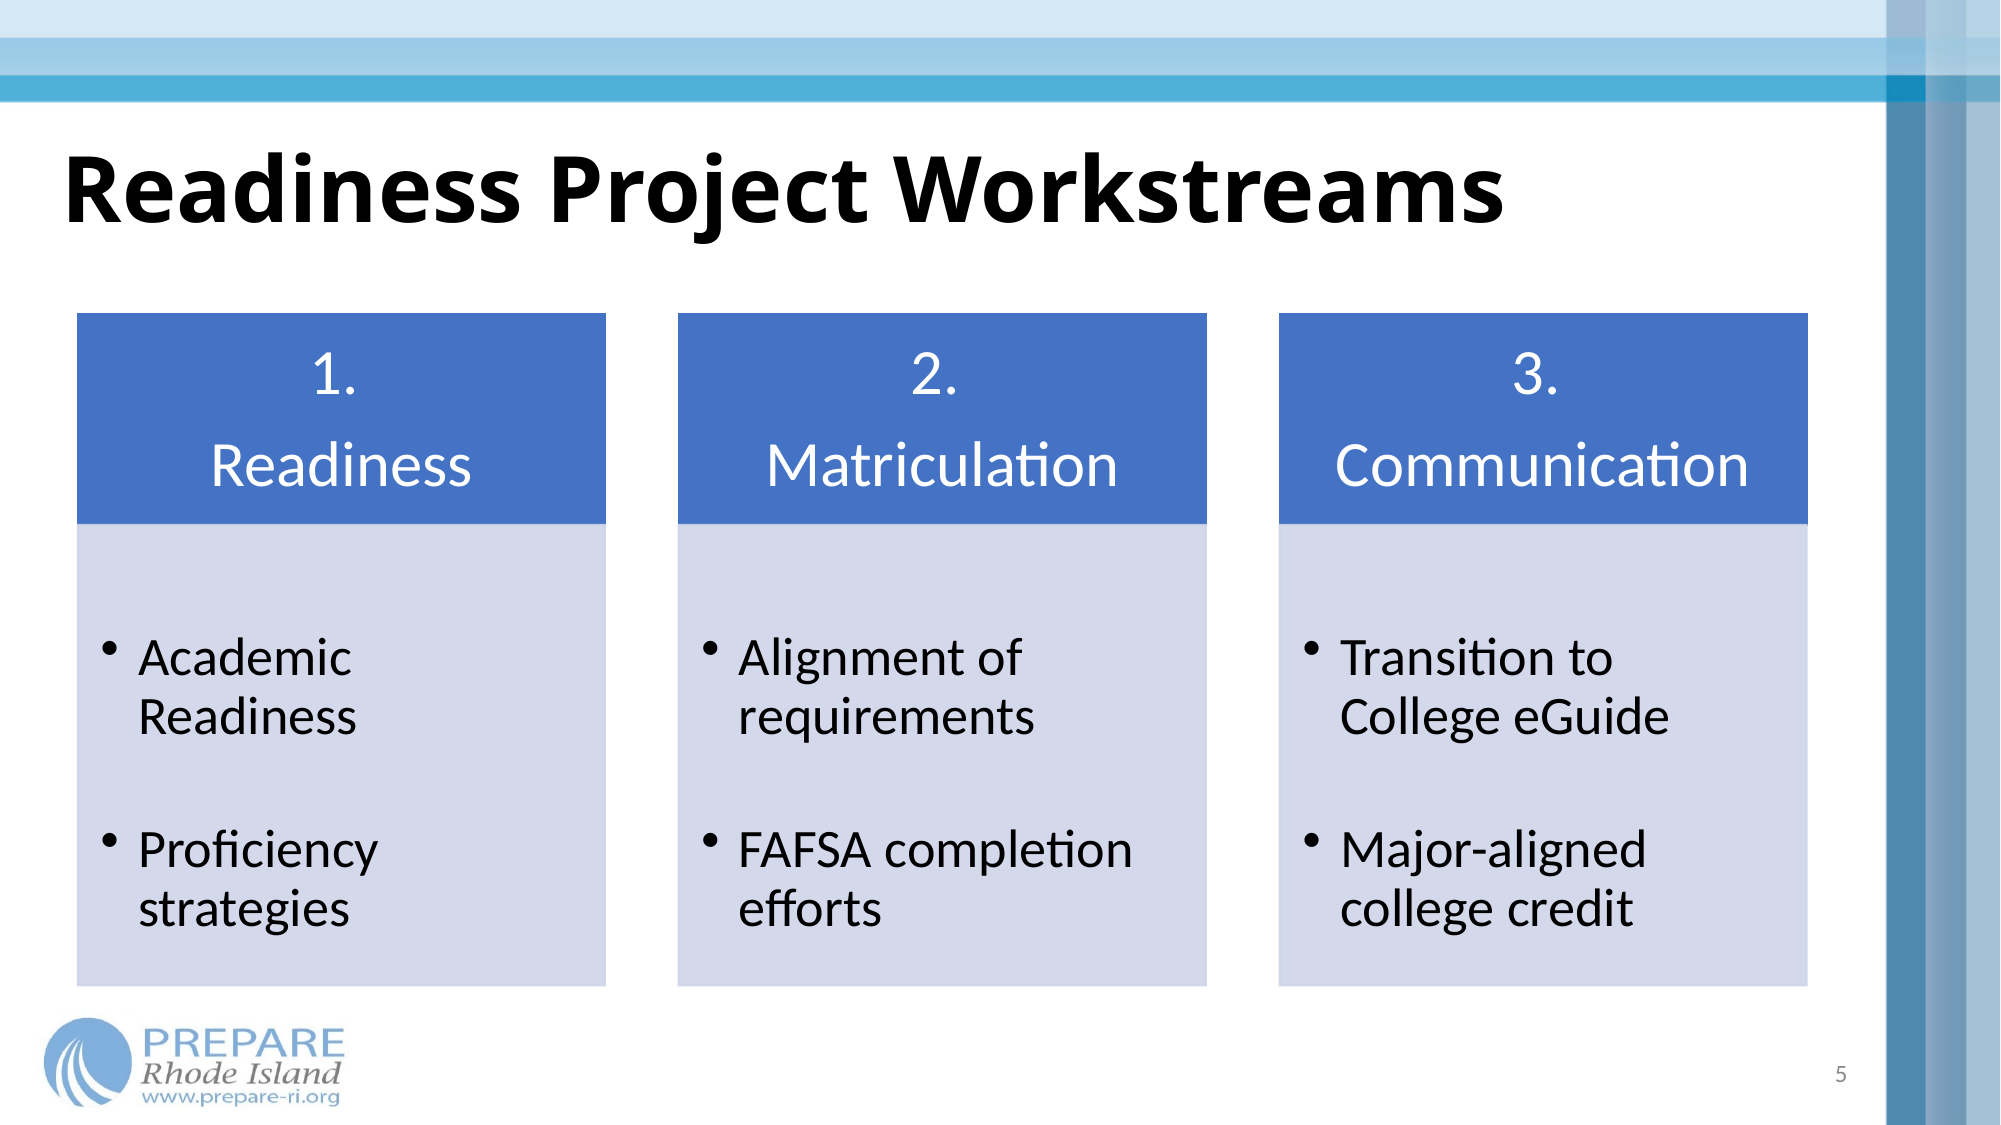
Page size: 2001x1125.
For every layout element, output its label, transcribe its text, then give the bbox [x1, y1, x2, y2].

picture [0, 0, 2001, 1125]
title Readiness Project Workstreams [0, 128, 1883, 258]
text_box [77, 292, 1808, 1007]
slide_number 5 [1412, 1042, 1863, 1103]
